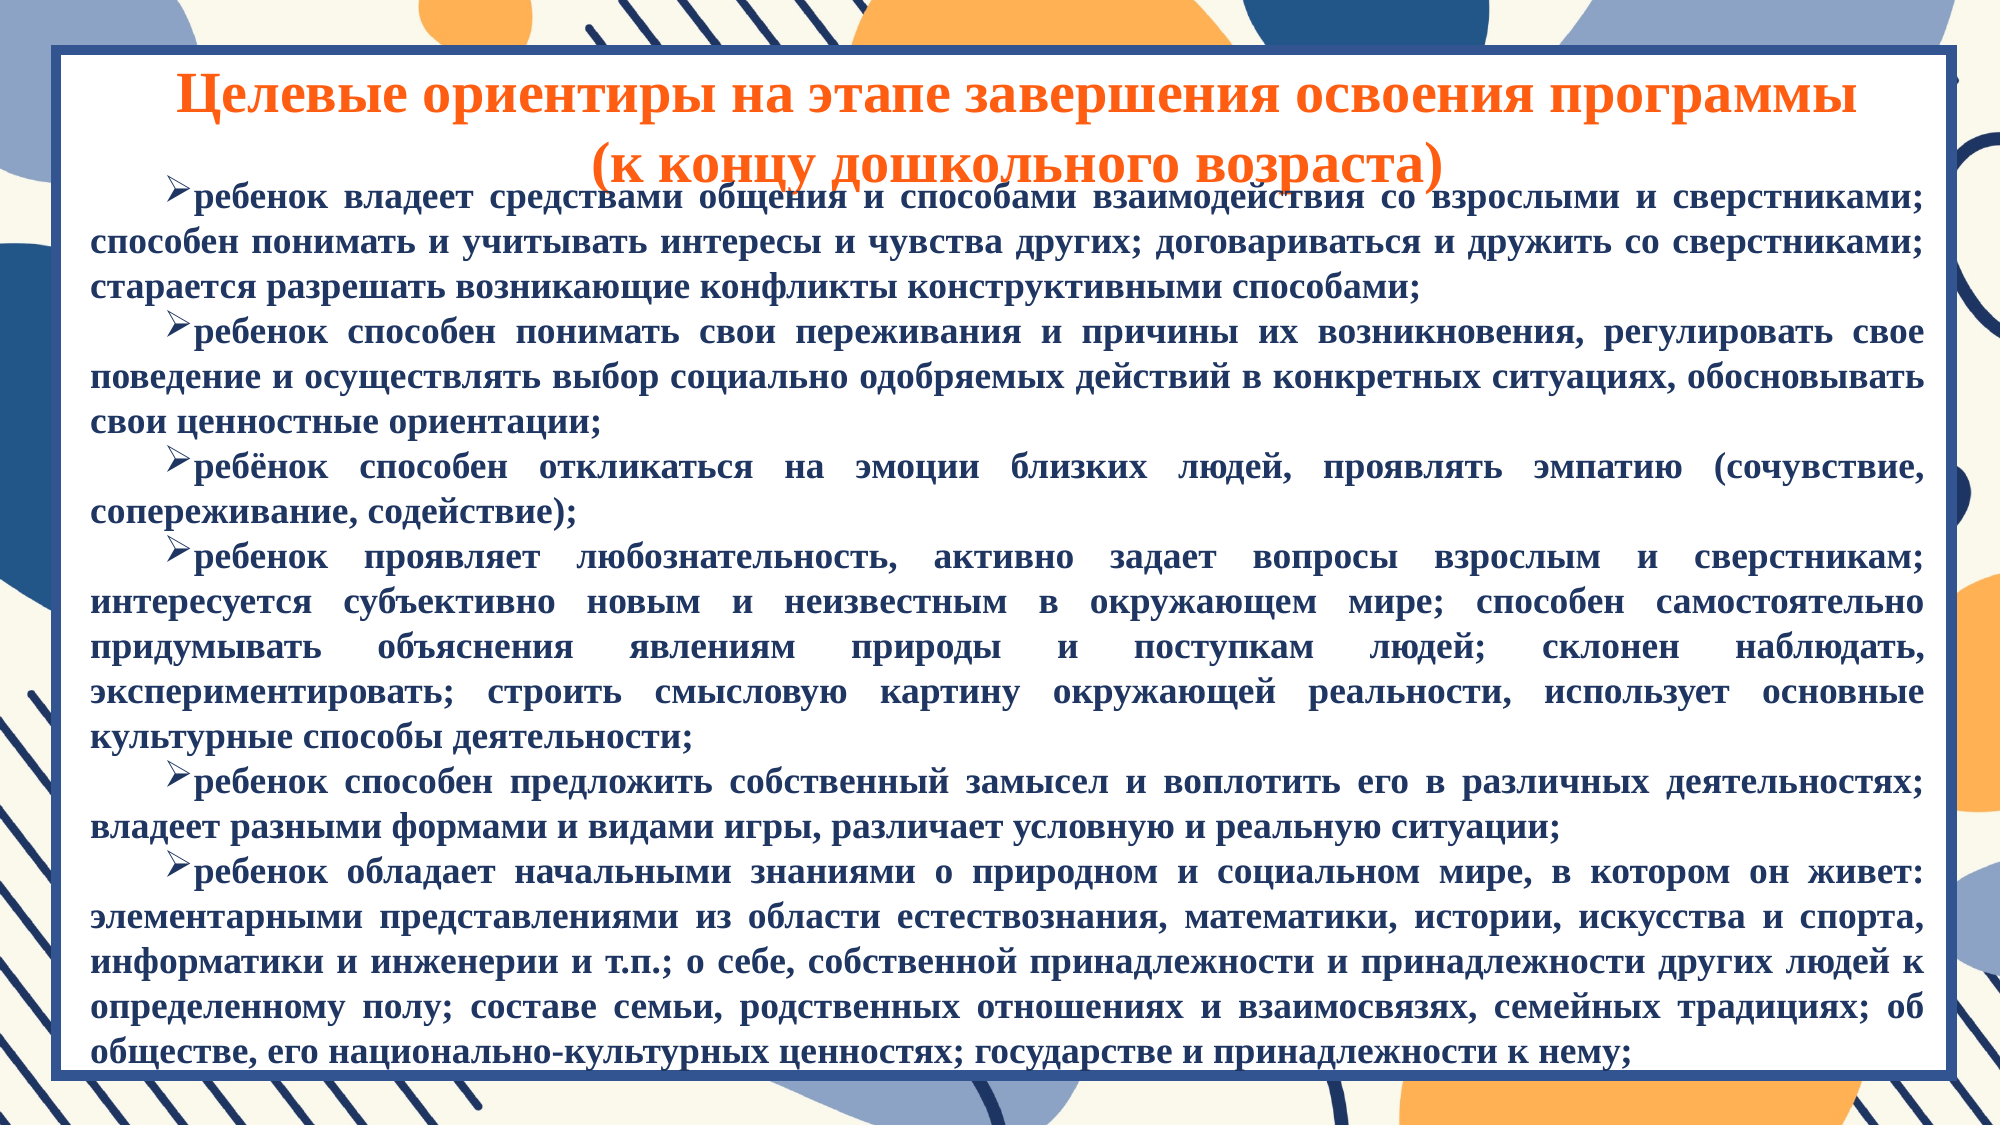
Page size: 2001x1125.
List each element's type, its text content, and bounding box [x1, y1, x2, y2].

picture [0, 0, 2000, 1125]
text_box Целевые ориентиры на этапе завершения освоения программы (к концу дошкольного возраста) [151, 46, 1884, 163]
text_box ребенок владеет средствами общения и способами взаимодействия со взрослыми и сверстниками; способен понимать и учитывать интересы и чувства других; договариваться и дружить со сверстниками; старается разрешать возникающие конфликты конструктивными способами; ребенок способен понимать свои переживания и причины их возникновения, регулировать свое поведение и осуществлять выбор социально одобряемых действий в конкретных ситуациях, обосновывать свои ценностные ориентации; ребёнок способен откликаться на эмоции близких людей, проявлять эмпатию (сочувствие, сопереживание, содействие); ребенок проявляет любознательность, активно задает вопросы взрослым и сверстникам; интересуется субъективно новым и неизвестным в окружающем мире; способен самостоятельно придумывать объяснения явлениям природы и поступкам людей; склонен наблюдать, экспериментировать; строить смысловую картину окружающей реальности, использует основные культурные способы деятельности; ребенок способен предложить собственный замысел и воплотить его в различных деятельностях; владеет разными формами и видами игры, различает условную и реальную ситуации; ребенок обладает начальными знаниями о природном и социальном мире, в котором он живет: элементарными представлениями из области естествознания, математики, истории, искусства и спорта, информатики и инженерии и т.п.; о себе, собственной принадлежности и принадлежности других людей к определенному полу; составе семьи, родственных отношениях и взаимосвязях, семейных традициях; об обществе, его национально-культурных ценностях; государстве и принадлежности к нему; [75, 163, 1942, 1079]
